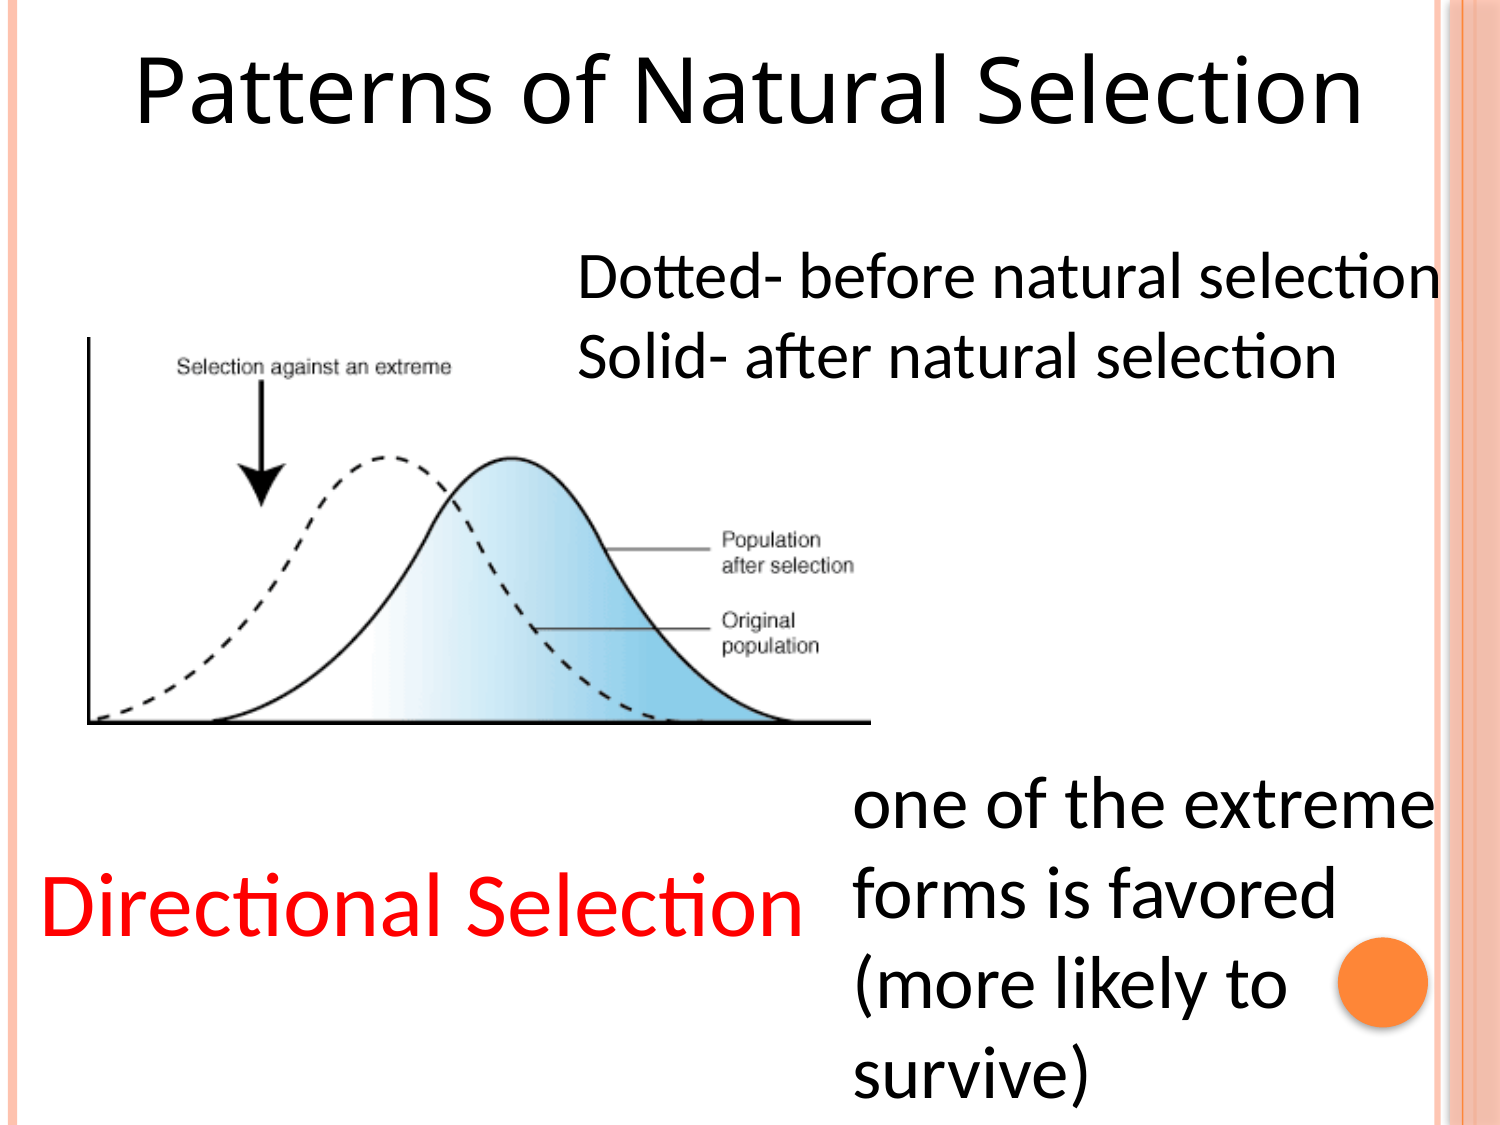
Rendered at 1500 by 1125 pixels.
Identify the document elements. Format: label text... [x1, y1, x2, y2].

text_box Directional Selection [24, 837, 825, 963]
text_box Dotted- before natural selection Solid- after natural selection [562, 224, 1500, 400]
text_box one of the extreme forms is favored (more likely to survive) [837, 746, 1500, 1121]
picture [86, 336, 871, 726]
text_box Patterns of Natural Selection [112, 24, 1388, 238]
